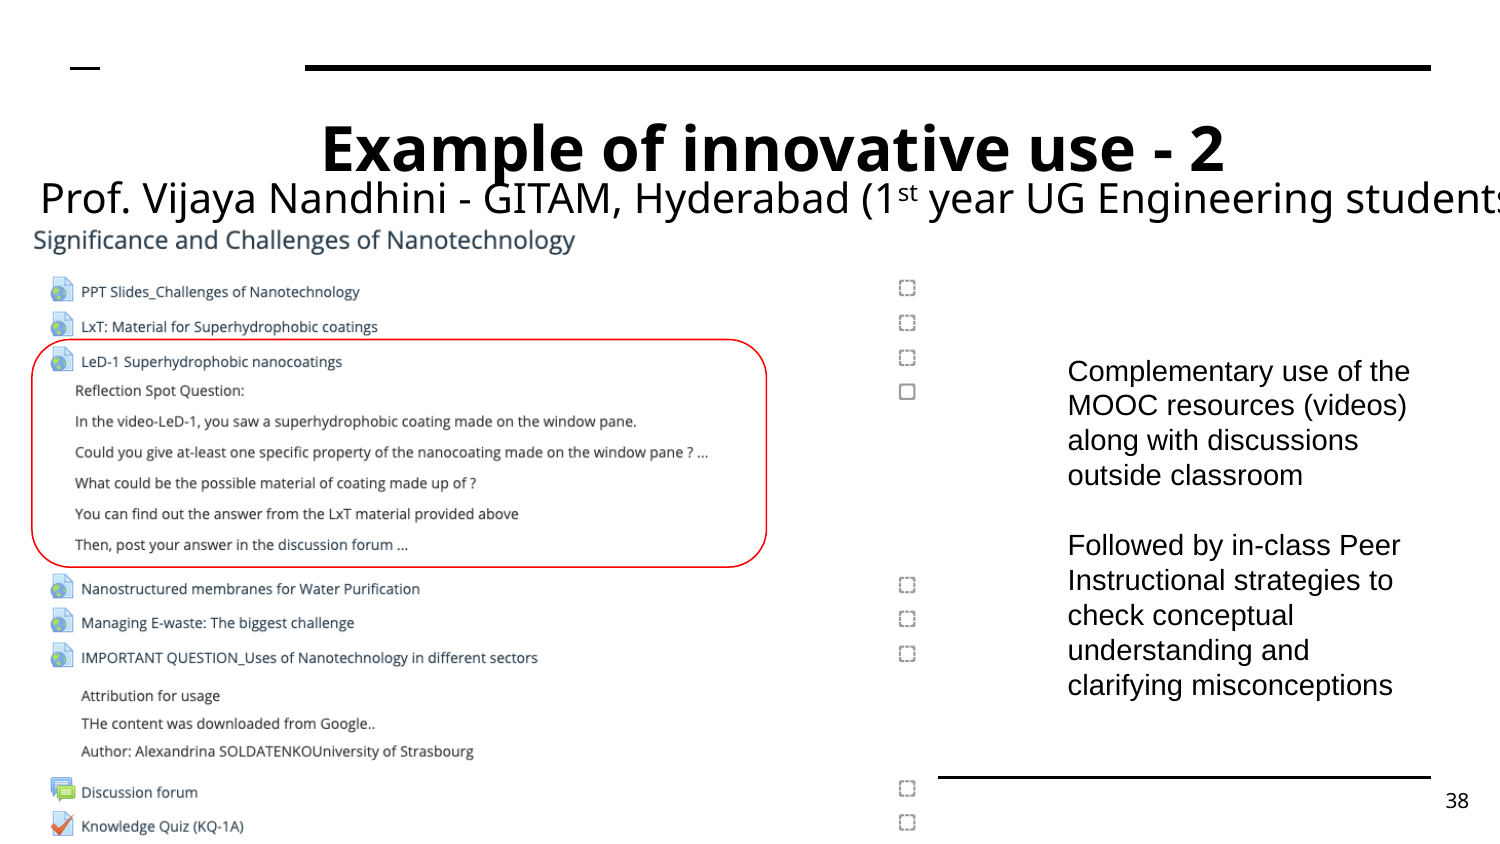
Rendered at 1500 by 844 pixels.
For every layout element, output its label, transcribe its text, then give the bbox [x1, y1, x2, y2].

slide_number 38 [1394, 769, 1484, 834]
text_box Prof. Vijaya Nandhini - GITAM, Hyderabad (1st year UG Engineering students) [24, 157, 1500, 305]
text_box Complementary use of the MOOC resources (videos) along with discussions outside classroom Followed by in-class Peer Instructional strategies to check conceptual understanding and clarifying misconceptions [1052, 336, 1449, 741]
picture [24, 216, 939, 844]
title Example of innovative use - 2 [305, 94, 1431, 157]
